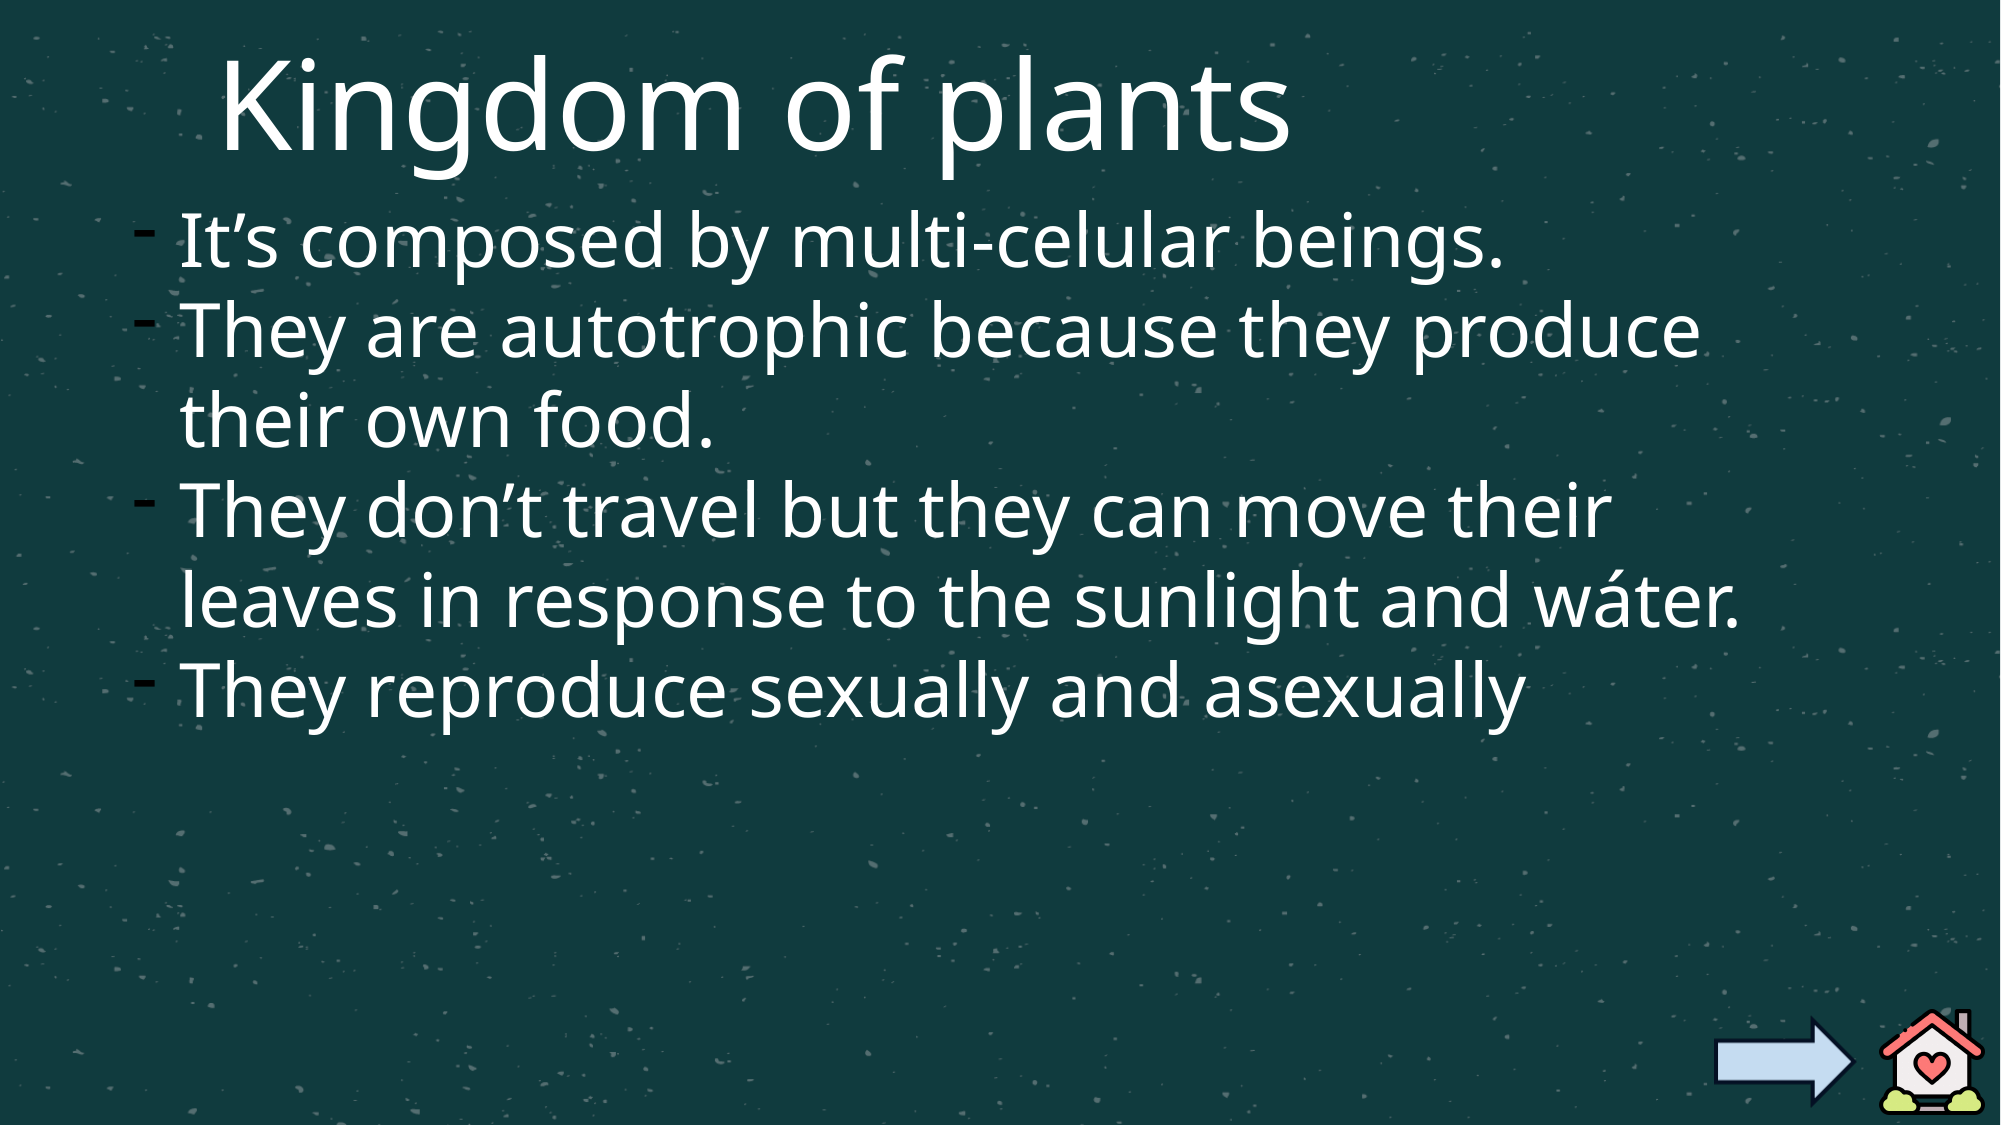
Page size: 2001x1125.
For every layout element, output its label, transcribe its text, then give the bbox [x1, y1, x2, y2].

text_box It’s composed by multi-celular beings. They are autotrophic because they produce their own food. They don’t travel but they can move their leaves in response to the sunlight and wáter. They reproduce sexually and asexually [117, 185, 1857, 740]
text_box Kingdom of plants [200, 18, 1803, 184]
picture [0, 0, 2001, 1125]
